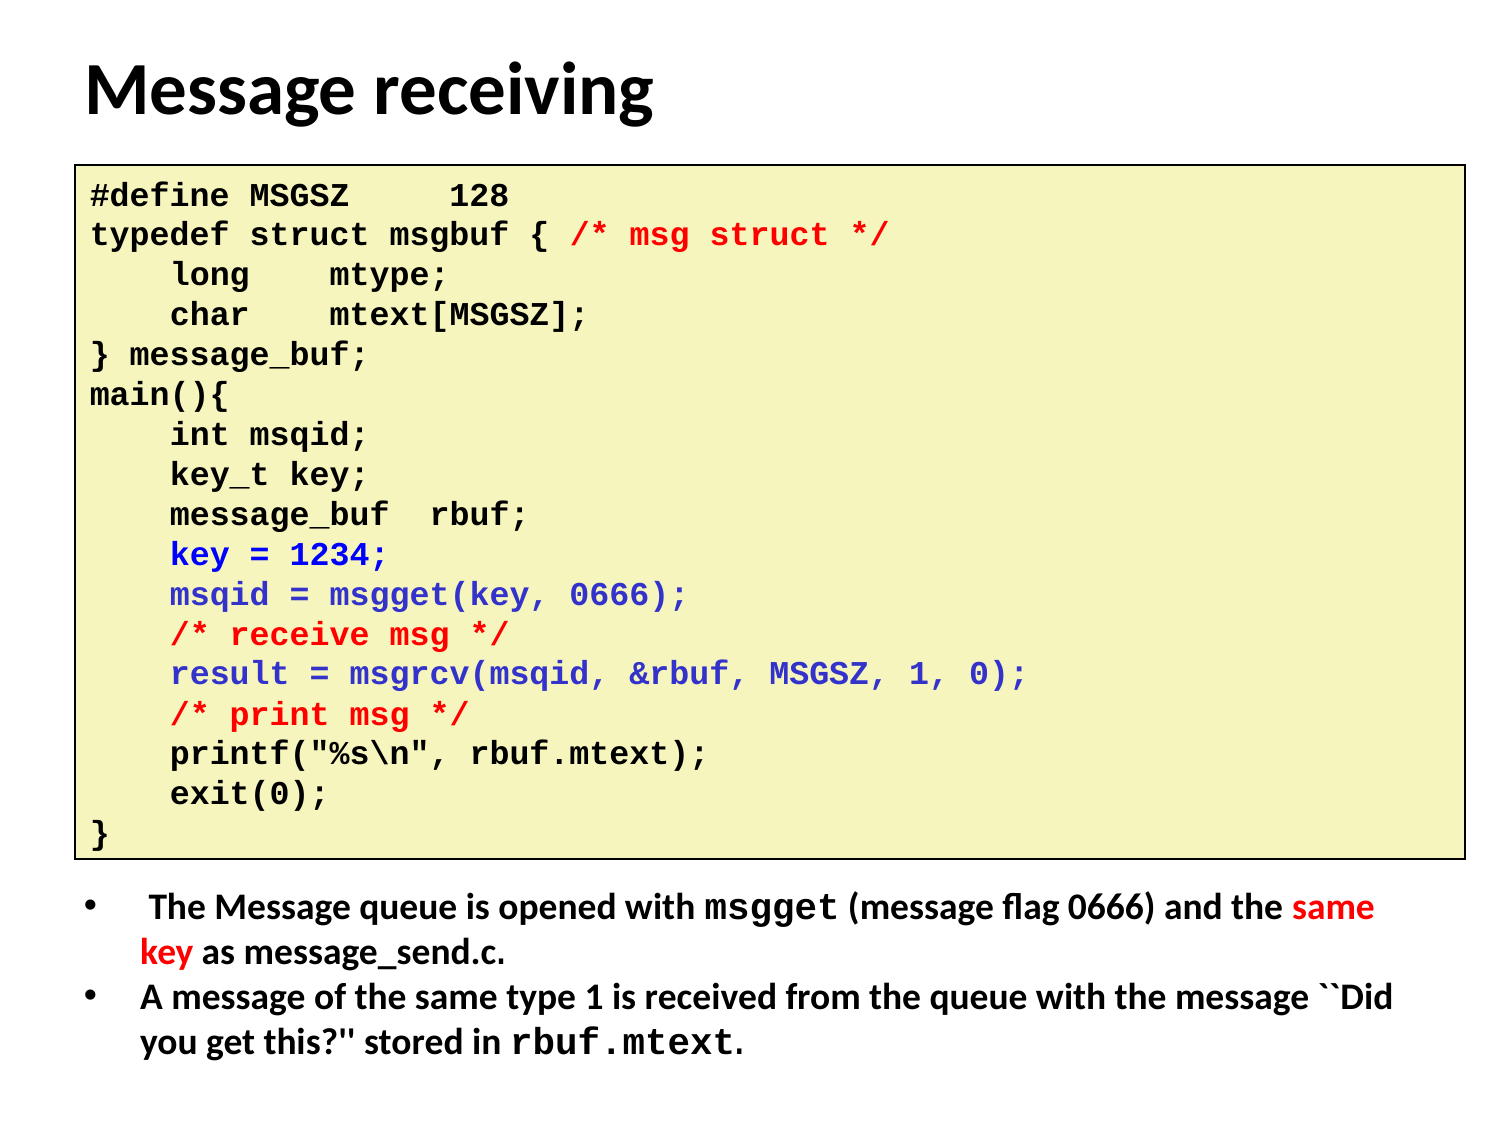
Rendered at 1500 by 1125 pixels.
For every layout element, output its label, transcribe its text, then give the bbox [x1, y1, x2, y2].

text_box The Message queue is opened with msgget (message flag 0666) and the same key as message_send.c. A message of the same type 1 is received from the queue with the message ``Did you get this?'' stored in rbuf.mtext. [69, 874, 1438, 1070]
text_box #define MSGSZ 128 typedef struct msgbuf { /* msg struct */ long mtype; char mtext[MSGSZ]; } message_buf; main(){ int msqid; key_t key; message_buf rbuf; key = 1234; msqid = msgget(key, 0666); /* receive msg */ result = msgrcv(msqid, &rbuf, MSGSZ, 1, 0); /* print msg */ printf("%s\n", rbuf.mtext); exit(0); } [74, 165, 1466, 859]
title Message receiving [68, 37, 1420, 133]
